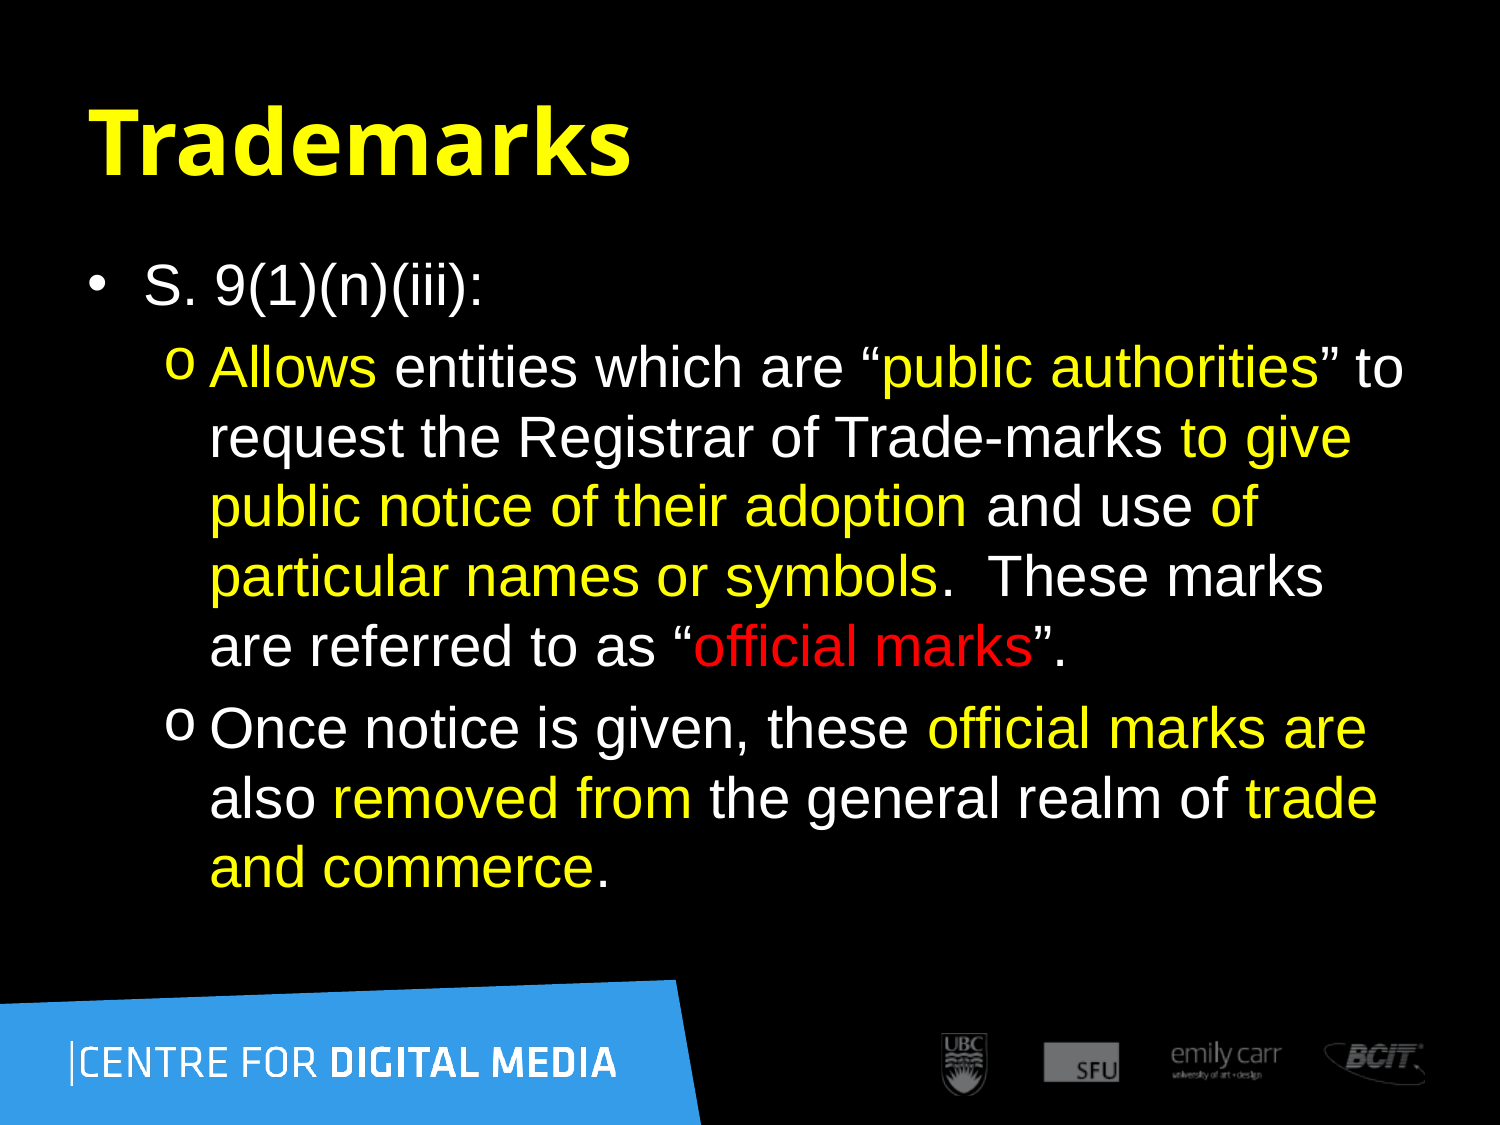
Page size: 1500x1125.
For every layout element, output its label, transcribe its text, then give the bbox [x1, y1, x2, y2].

title Trademarks [75, 45, 1425, 233]
list S. 9(1)(n)(iii): Allows entities which are “public authorities” to request the Registrar of Trade-marks to give public notice of their adoption and use of particular names or symbols. These marks are referred to as “official marks”. Once notice is given, these official marks are also removed from the general realm of trade and commerce. [75, 234, 1425, 944]
